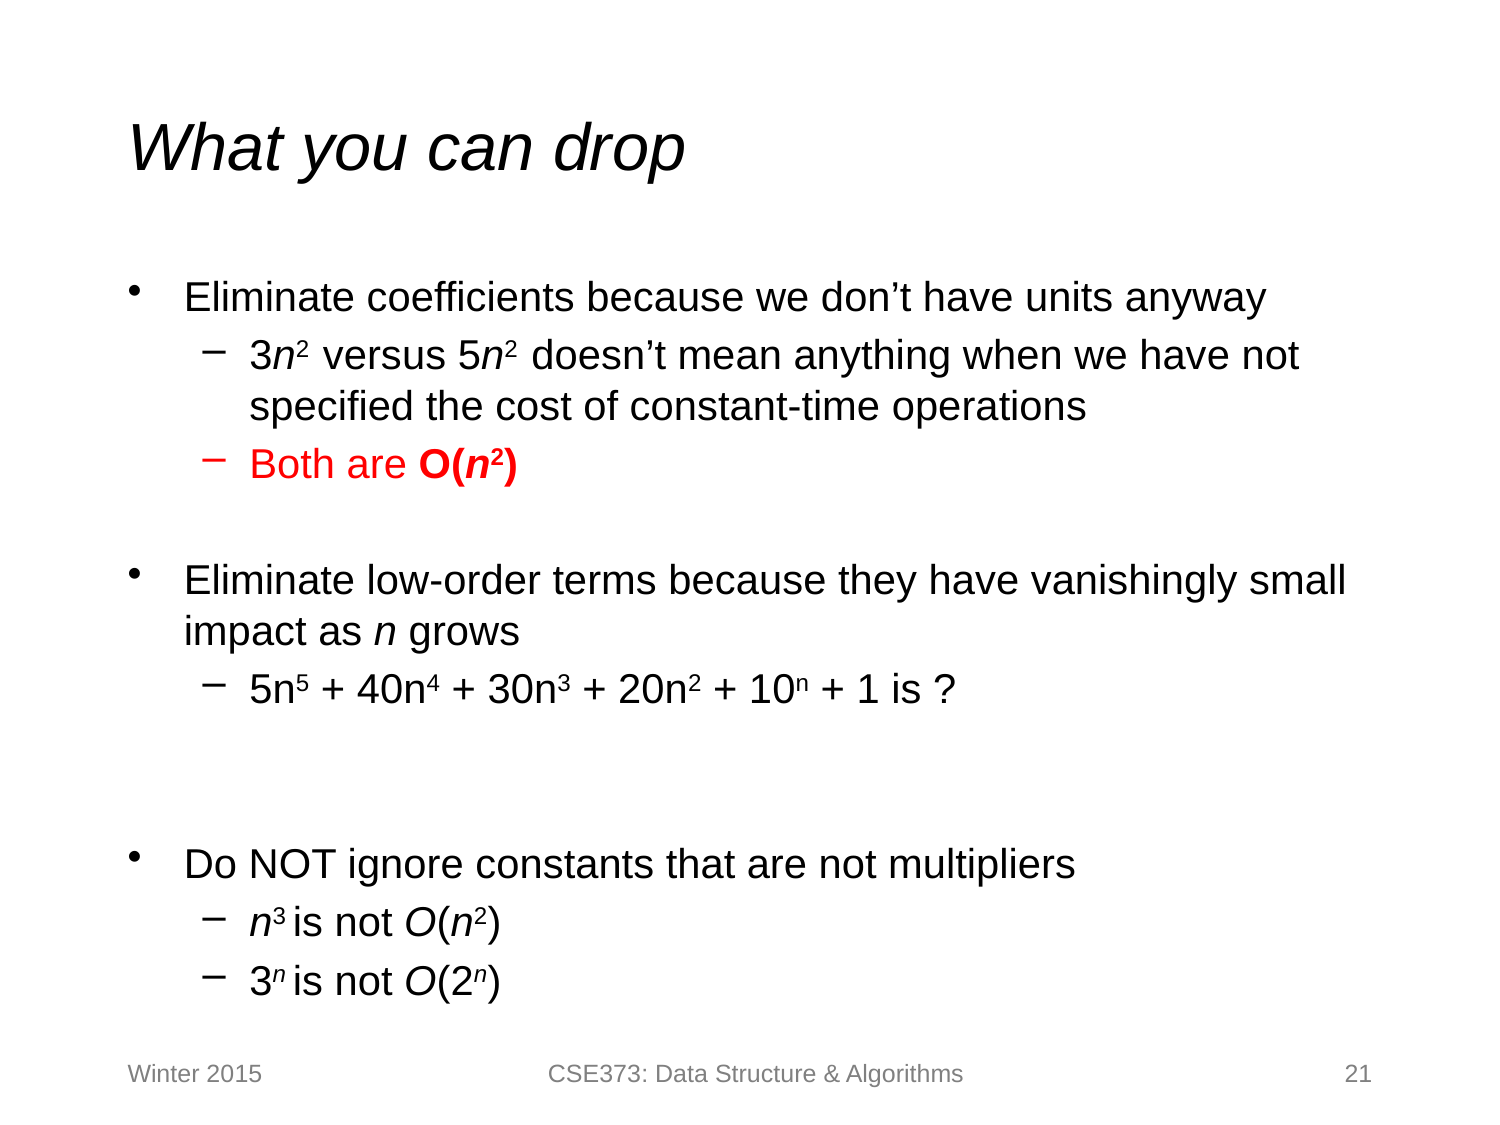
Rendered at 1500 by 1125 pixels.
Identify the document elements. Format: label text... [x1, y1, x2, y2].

list Eliminate coefficients because we don’t have units anyway 3n2 versus 5n2 doesn’t mean anything when we have not specified the cost of constant-time operations Both are O(n2) Eliminate low-order terms because they have vanishingly small impact as n grows 5n5 + 40n4 + 30n3 + 20n2 + 10n + 1 is ? Do NOT ignore constants that are not multipliers n3 is not O(n2) 3n is not O(2n) [112, 262, 1388, 1001]
footer CSE373: Data Structure & Algorithms [474, 1049, 1038, 1125]
title What you can drop [112, 49, 1388, 238]
slide_number Winter 2015 [112, 1049, 426, 1125]
slide_number 21 [1074, 1049, 1388, 1125]
